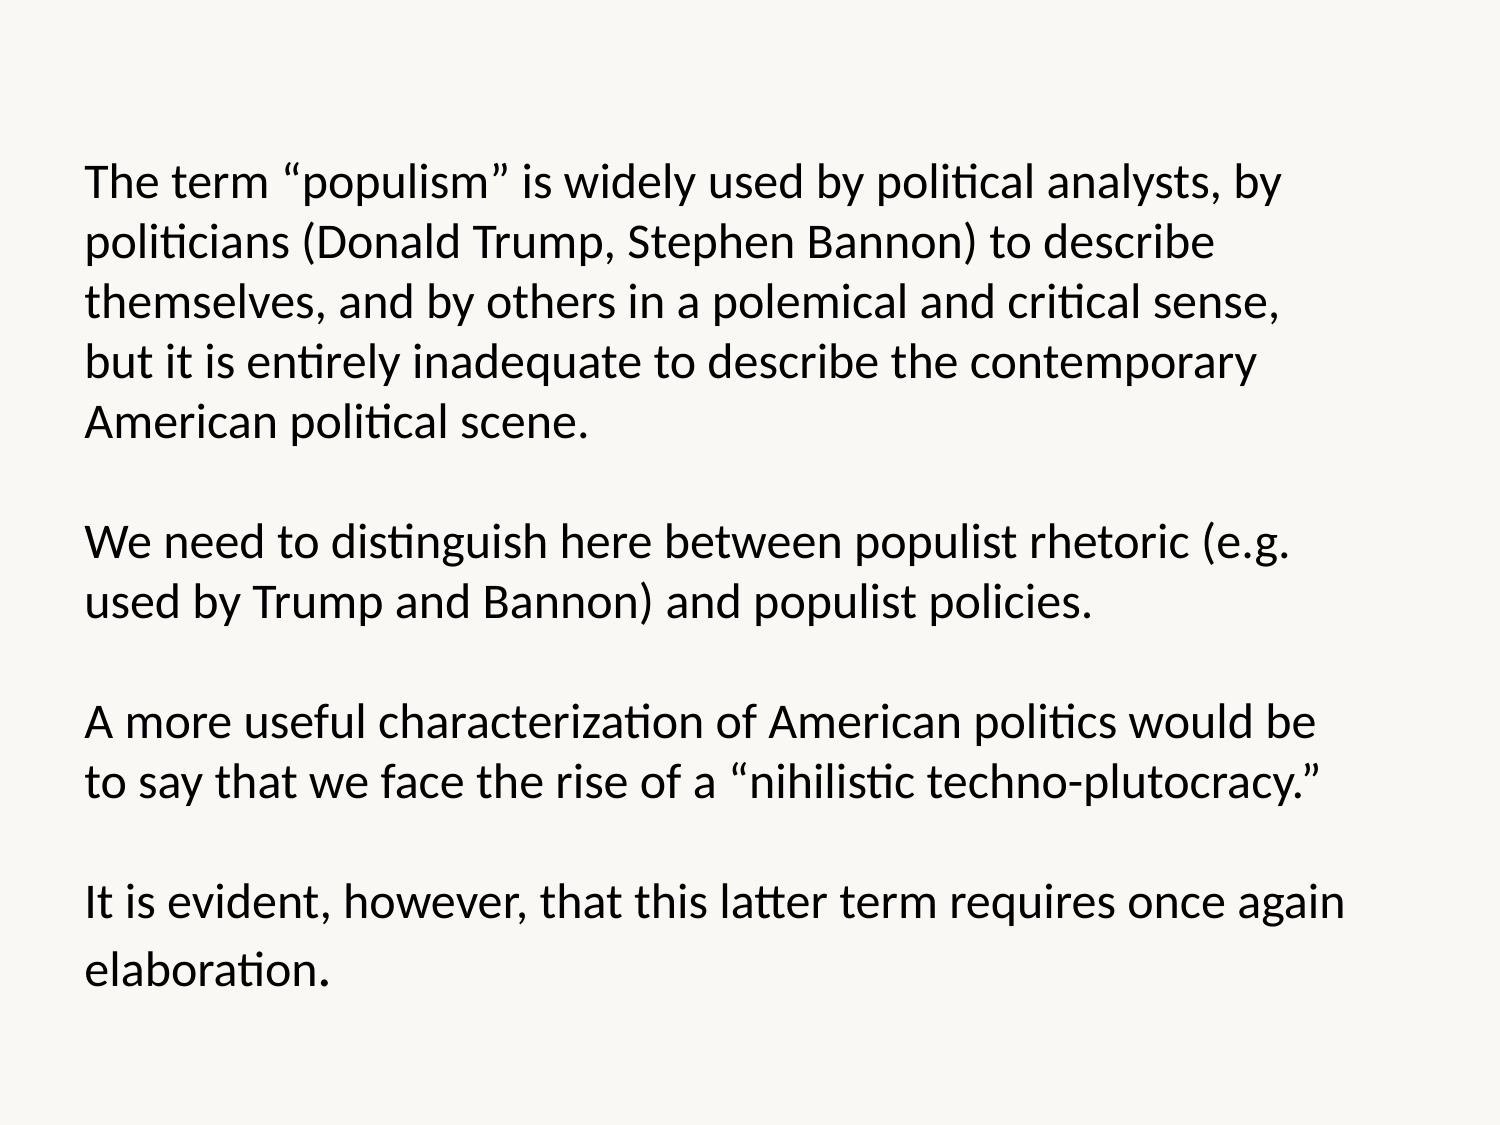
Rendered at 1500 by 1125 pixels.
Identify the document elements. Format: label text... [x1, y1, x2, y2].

text_box The term “populism” is widely used by political analysts, by politicians (Donald Trump, Stephen Bannon) to describe themselves, and by others in a polemical and critical sense, but it is entirely inadequate to describe the contemporary American political scene. We need to distinguish here between populist rhetoric (e.g. used by Trump and Bannon) and populist policies. A more useful characterization of American politics would be to say that we face the rise of a “nihilistic techno-plutocracy.” It is evident, however, that this latter term requires once again elaboration. [69, 140, 1373, 1006]
